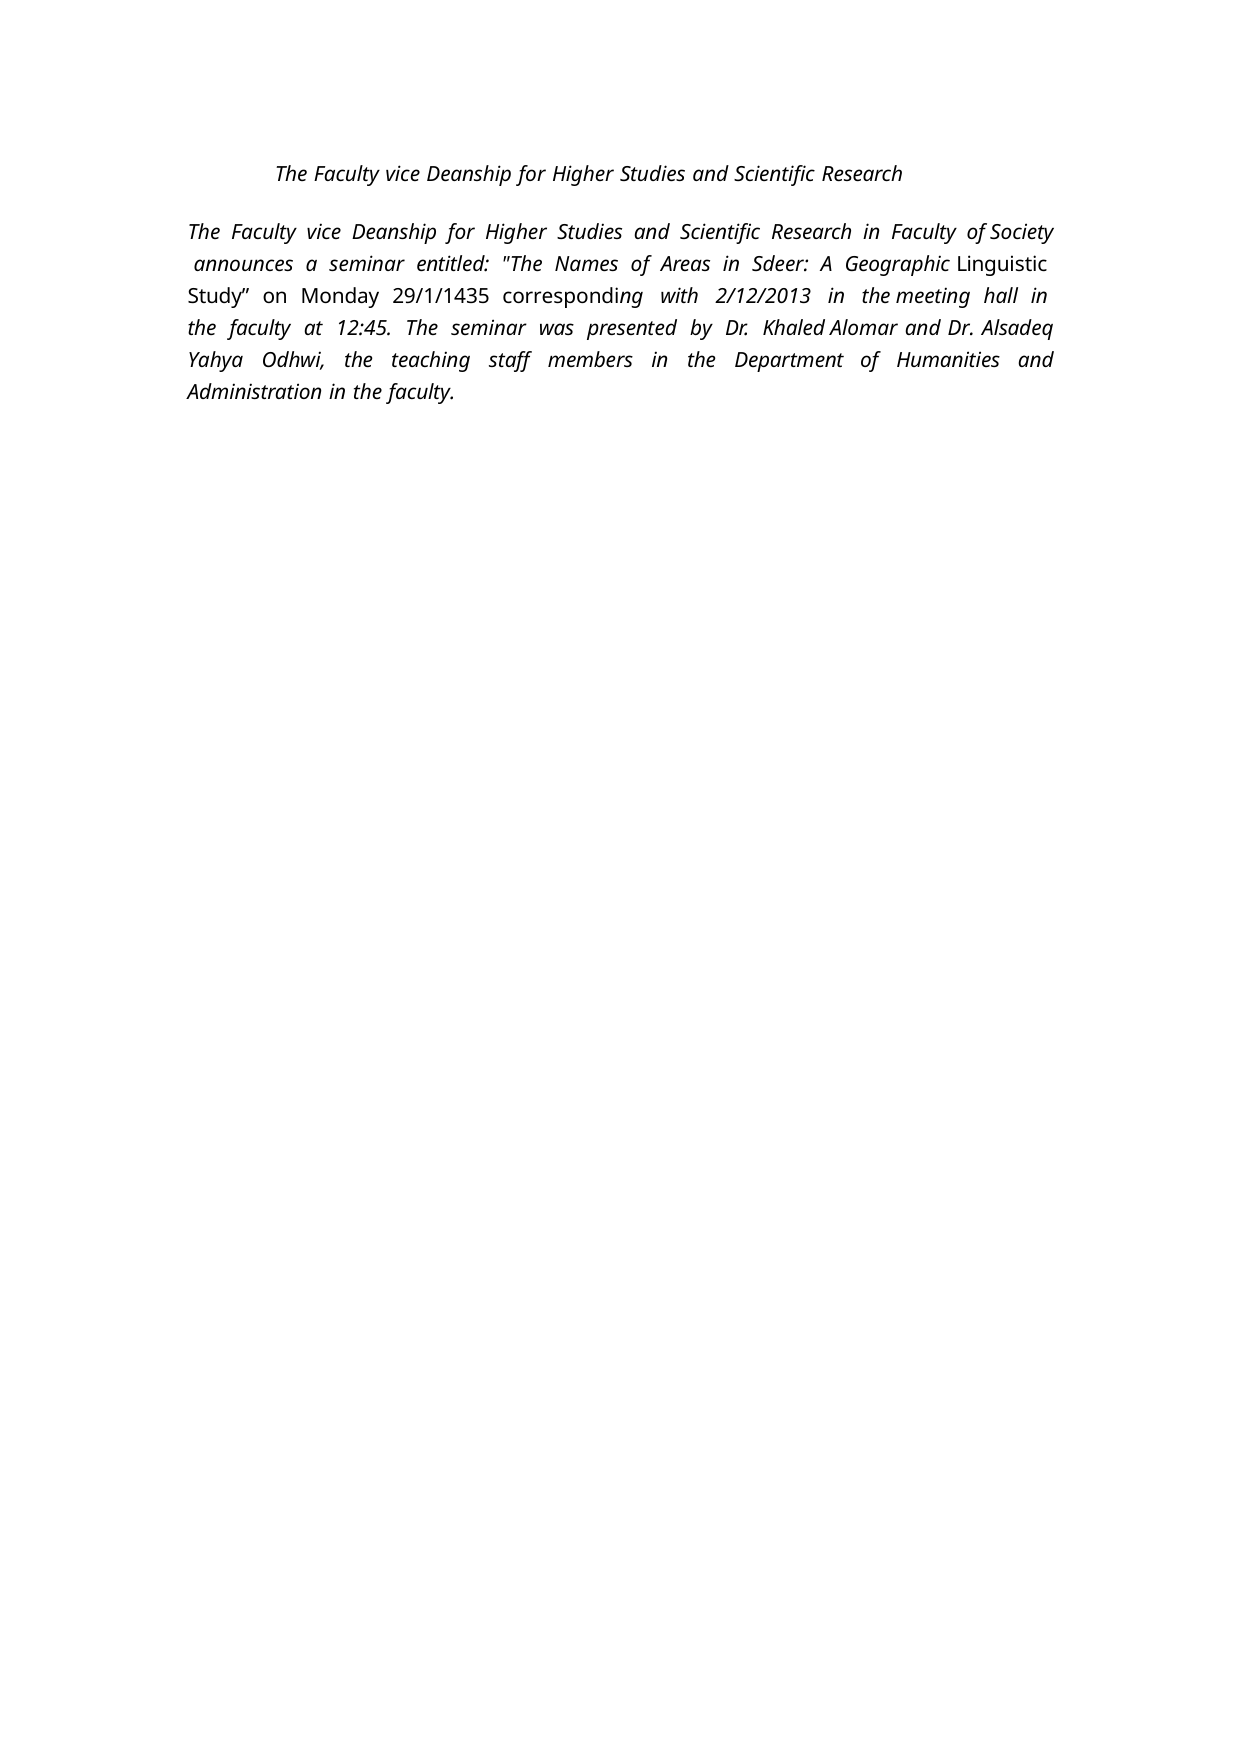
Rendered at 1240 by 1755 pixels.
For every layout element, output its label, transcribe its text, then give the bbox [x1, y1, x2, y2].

text_box The Faculty vice Deanship for Higher Studies and Scientific Research The Faculty vice Deanship for Higher Studies and Scientific Research in Faculty of Society announces a seminar entitled: "The Names of Areas in Sdeer: A Geographic Linguistic Study” on Monday 29/1/1435 corresponding with 2/12/2013 in the meeting hall in the faculty at 12:45. The seminar was presented by Dr. Khaled Alomar and Dr. Alsadeq Yahya Odhwi, the teaching staff members in the Department of Humanities and Administration in the faculty. [185, 160, 1055, 404]
